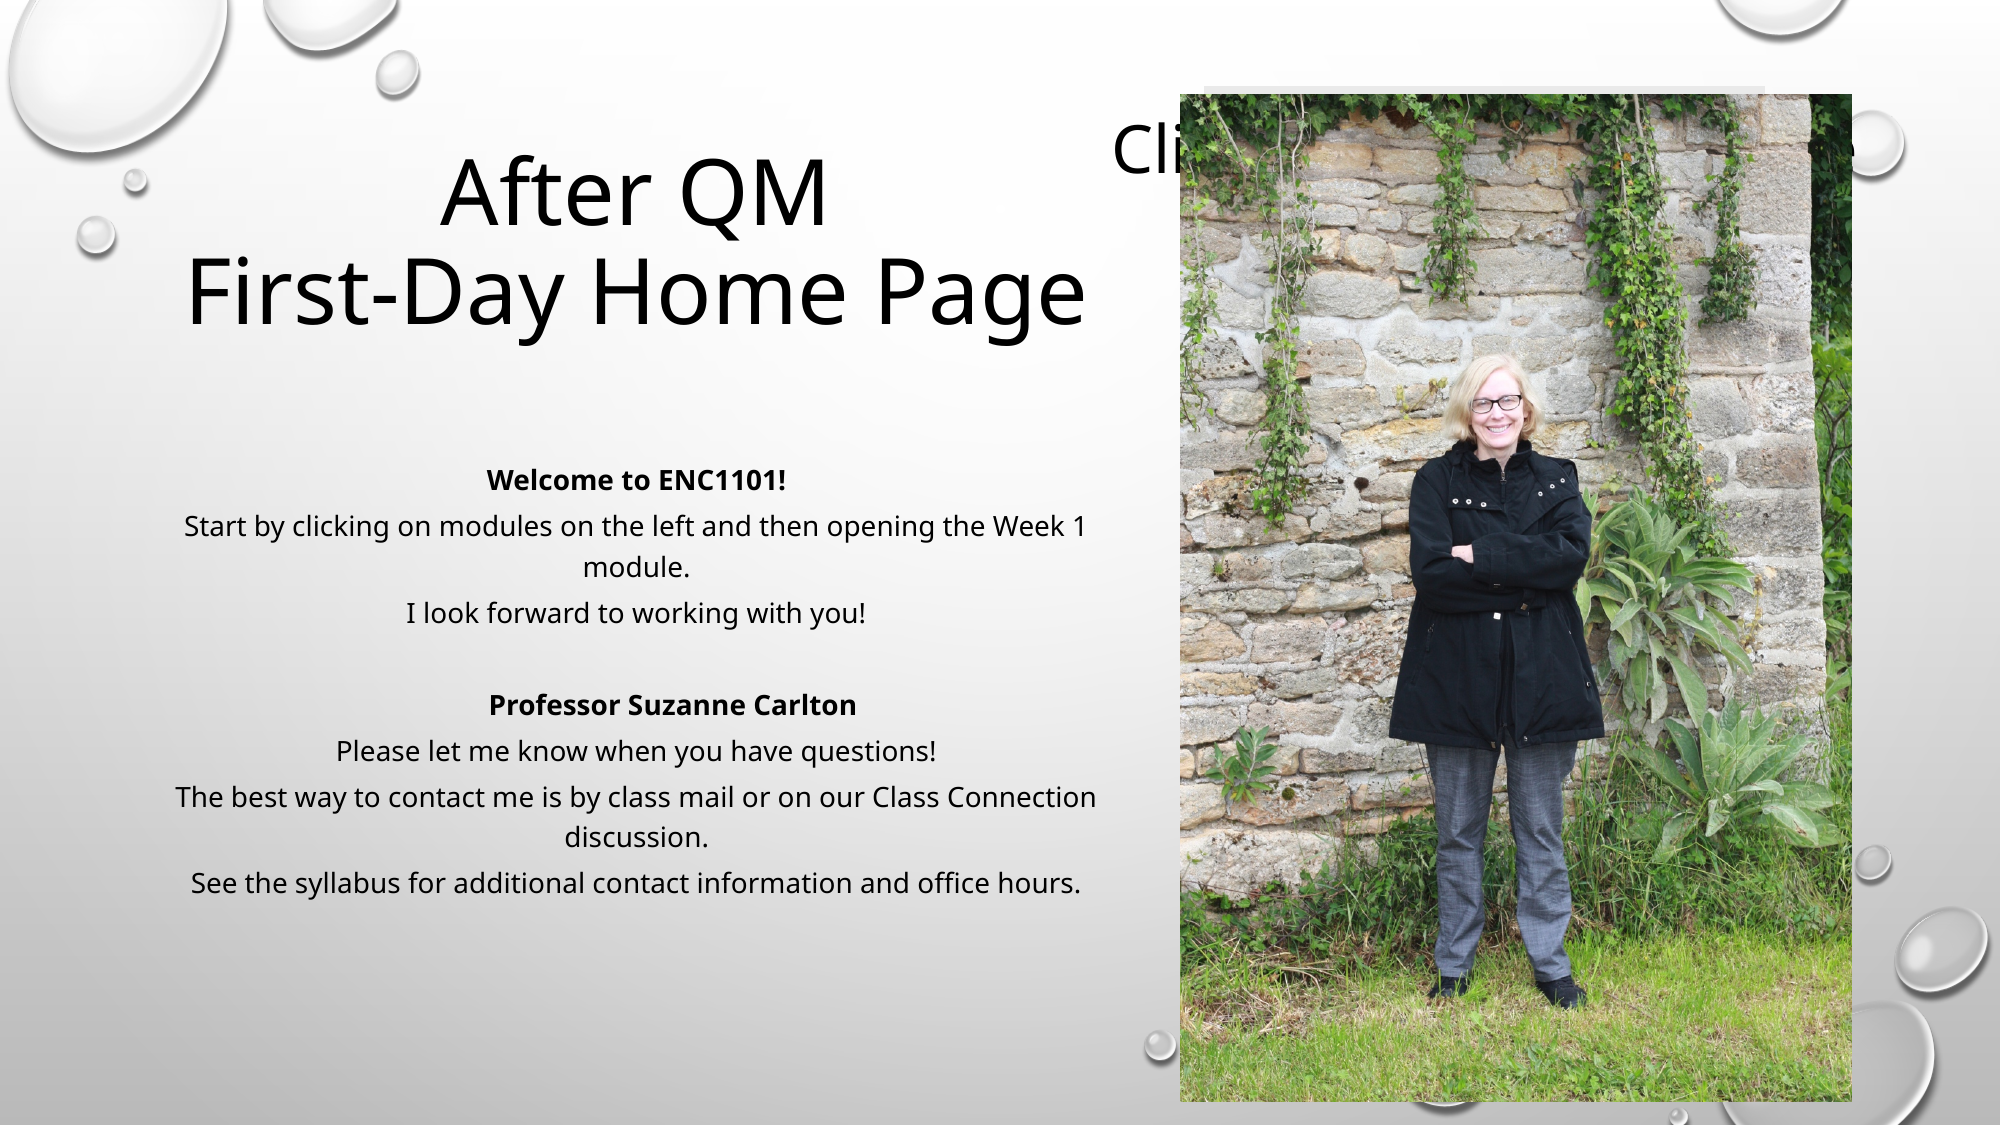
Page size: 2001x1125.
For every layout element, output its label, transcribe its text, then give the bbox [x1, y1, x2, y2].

list Welcome to ENC1101! Start by clicking on modules on the left and then opening the Week 1 module. I look forward to working with you! Professor Suzanne Carlton Please let me know when you have questions! The best way to contact me is by class mail or on our Class Connection discussion. See the syllabus for additional contact information and office hours. [149, 431, 1124, 950]
picture [0, 0, 2000, 1125]
title After QM First-Day Home Page [149, 99, 1124, 431]
